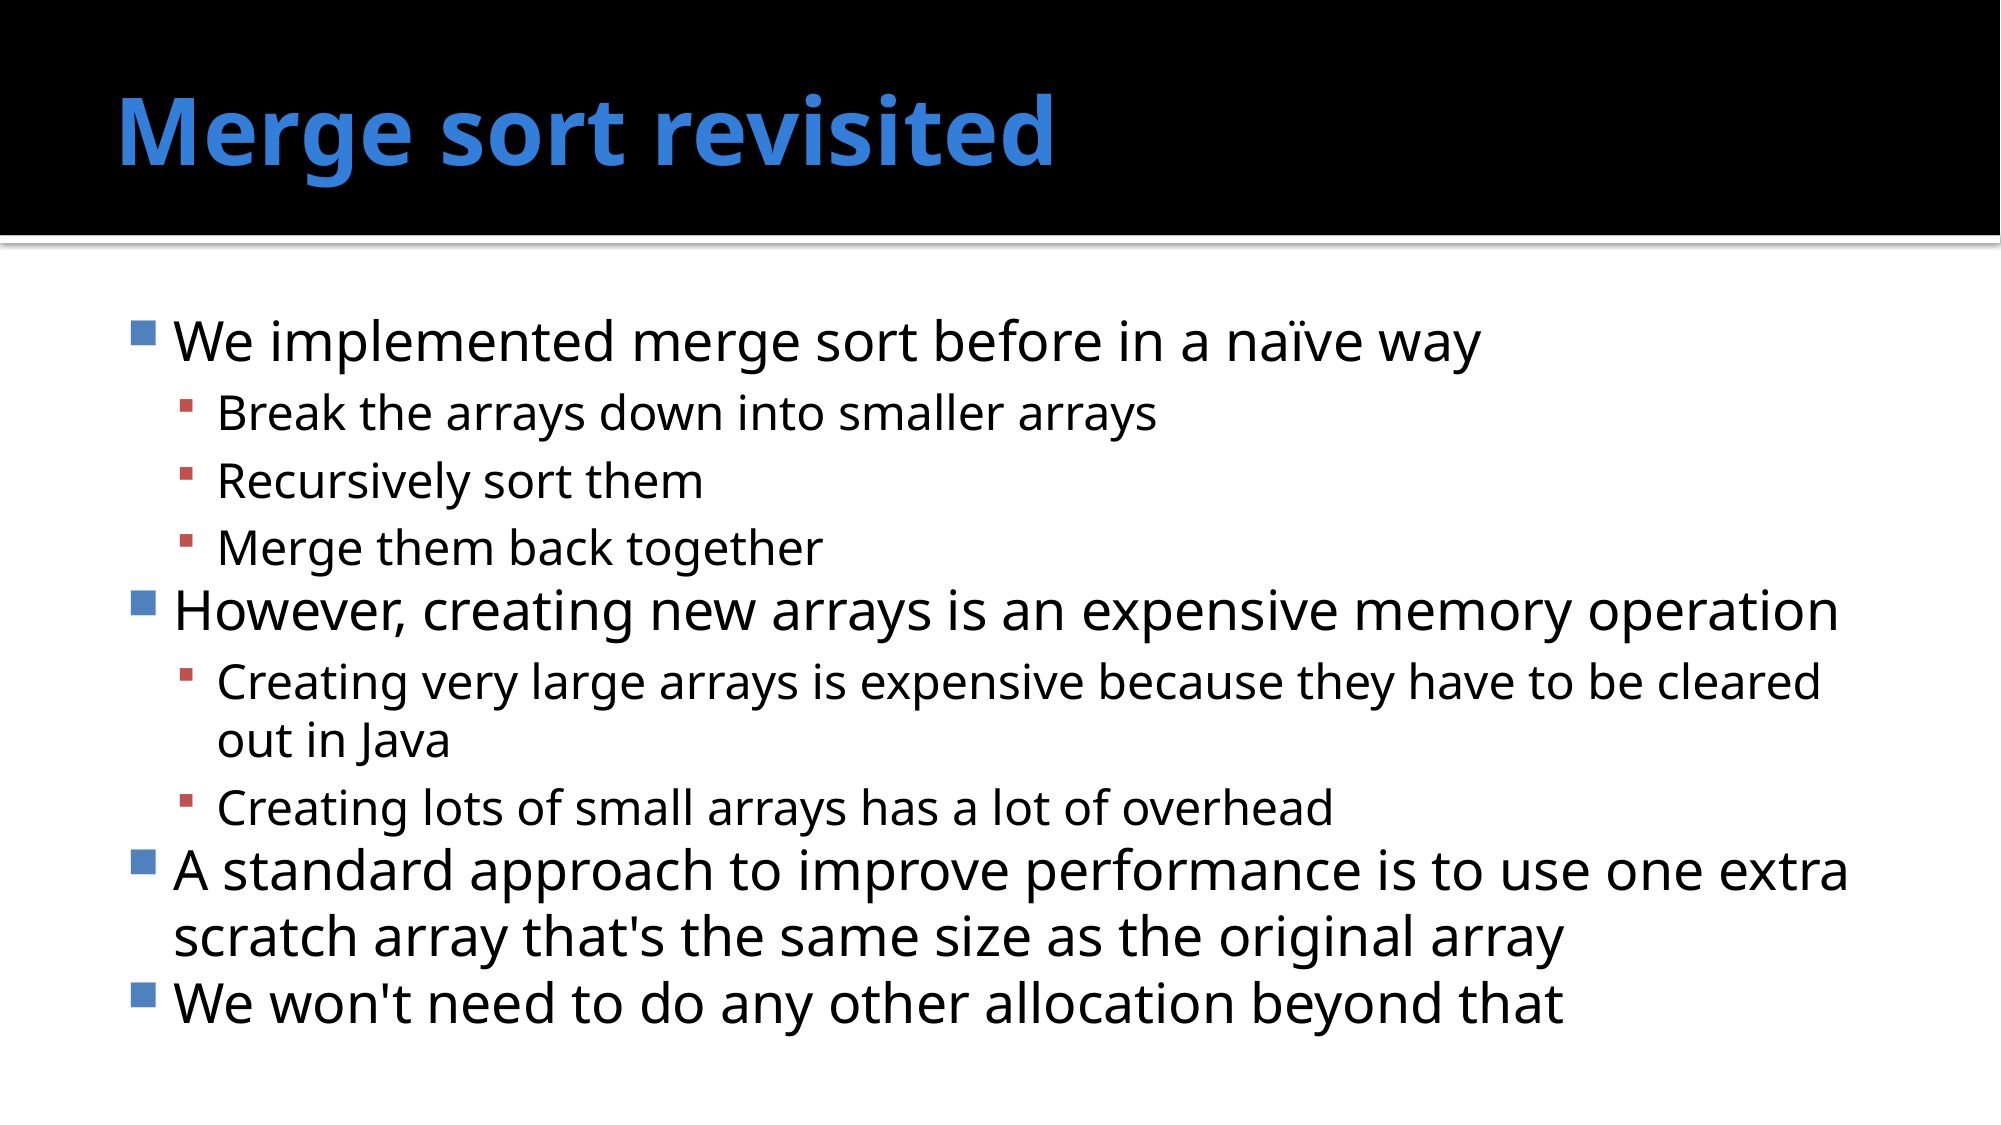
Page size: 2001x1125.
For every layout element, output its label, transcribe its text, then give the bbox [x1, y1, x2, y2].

list We implemented merge sort before in a naïve way Break the arrays down into smaller arrays Recursively sort them Merge them back together However, creating new arrays is an expensive memory operation Creating very large arrays is expensive because they have to be cleared out in Java Creating lots of small arrays has a lot of overhead A standard approach to improve performance is to use one extra scratch array that's the same size as the original array We won't need to do any other allocation beyond that [99, 291, 1900, 1050]
title Merge sort revisited [99, 25, 1900, 231]
